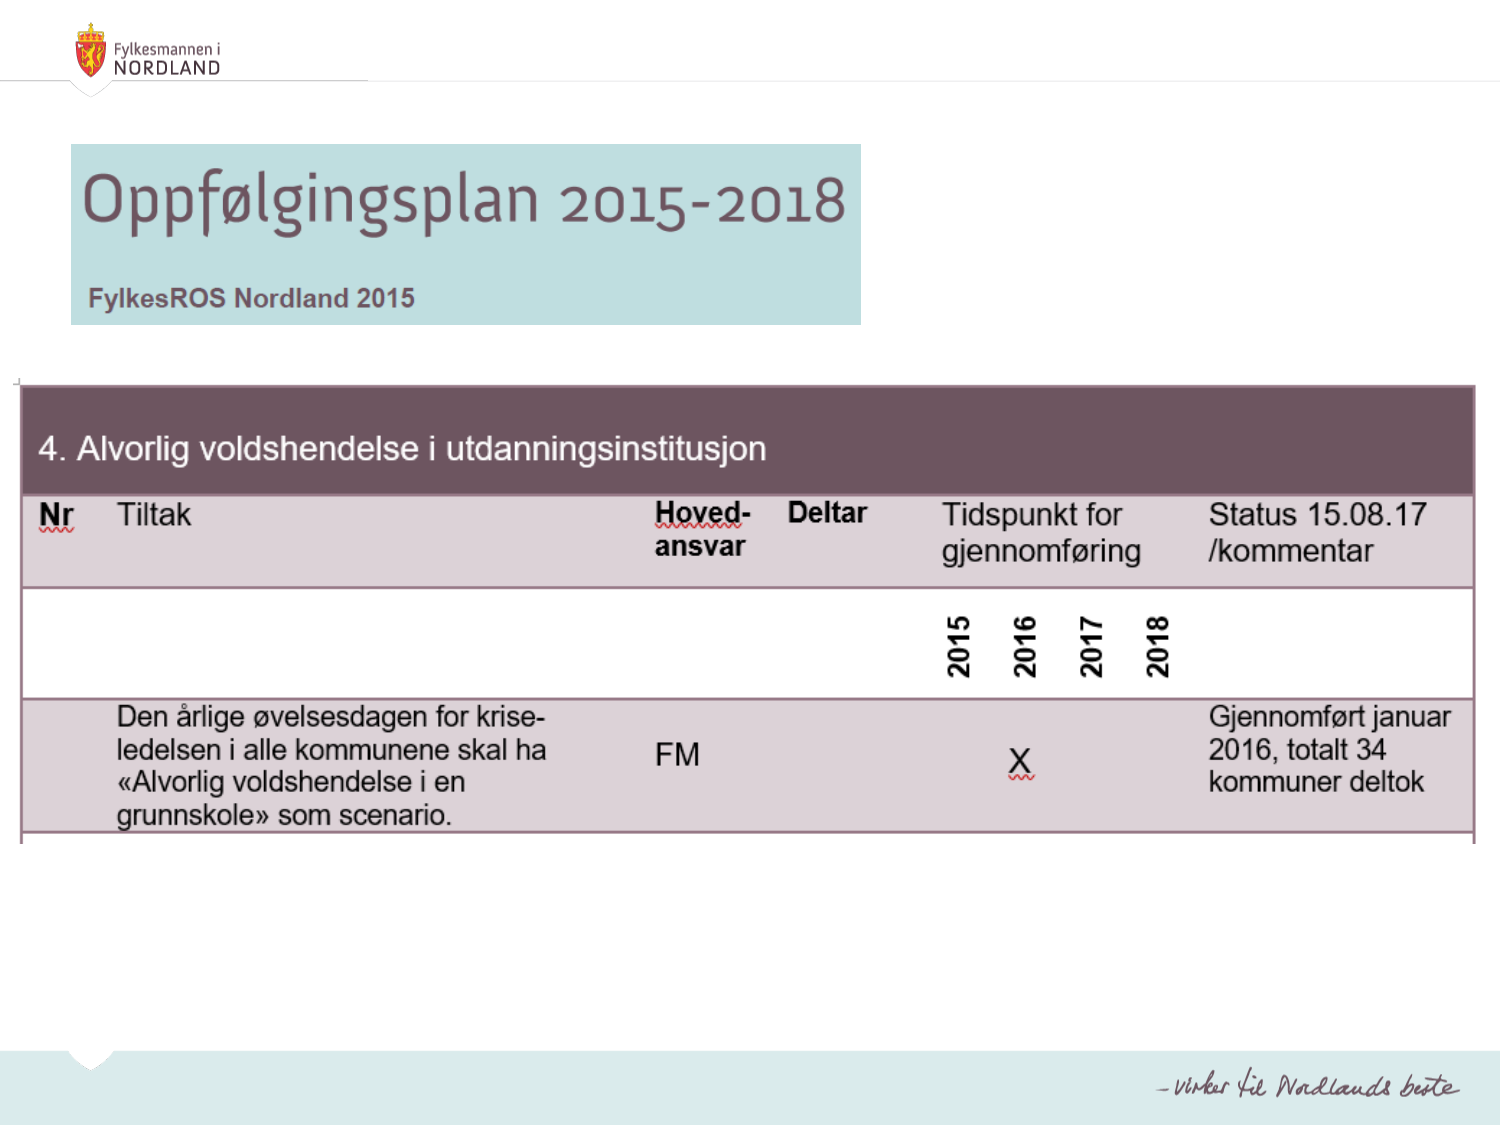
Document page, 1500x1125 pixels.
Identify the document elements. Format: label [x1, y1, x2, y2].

picture [71, 144, 861, 325]
picture [12, 378, 1484, 844]
picture [0, 1043, 1500, 1125]
picture [0, 0, 1500, 108]
